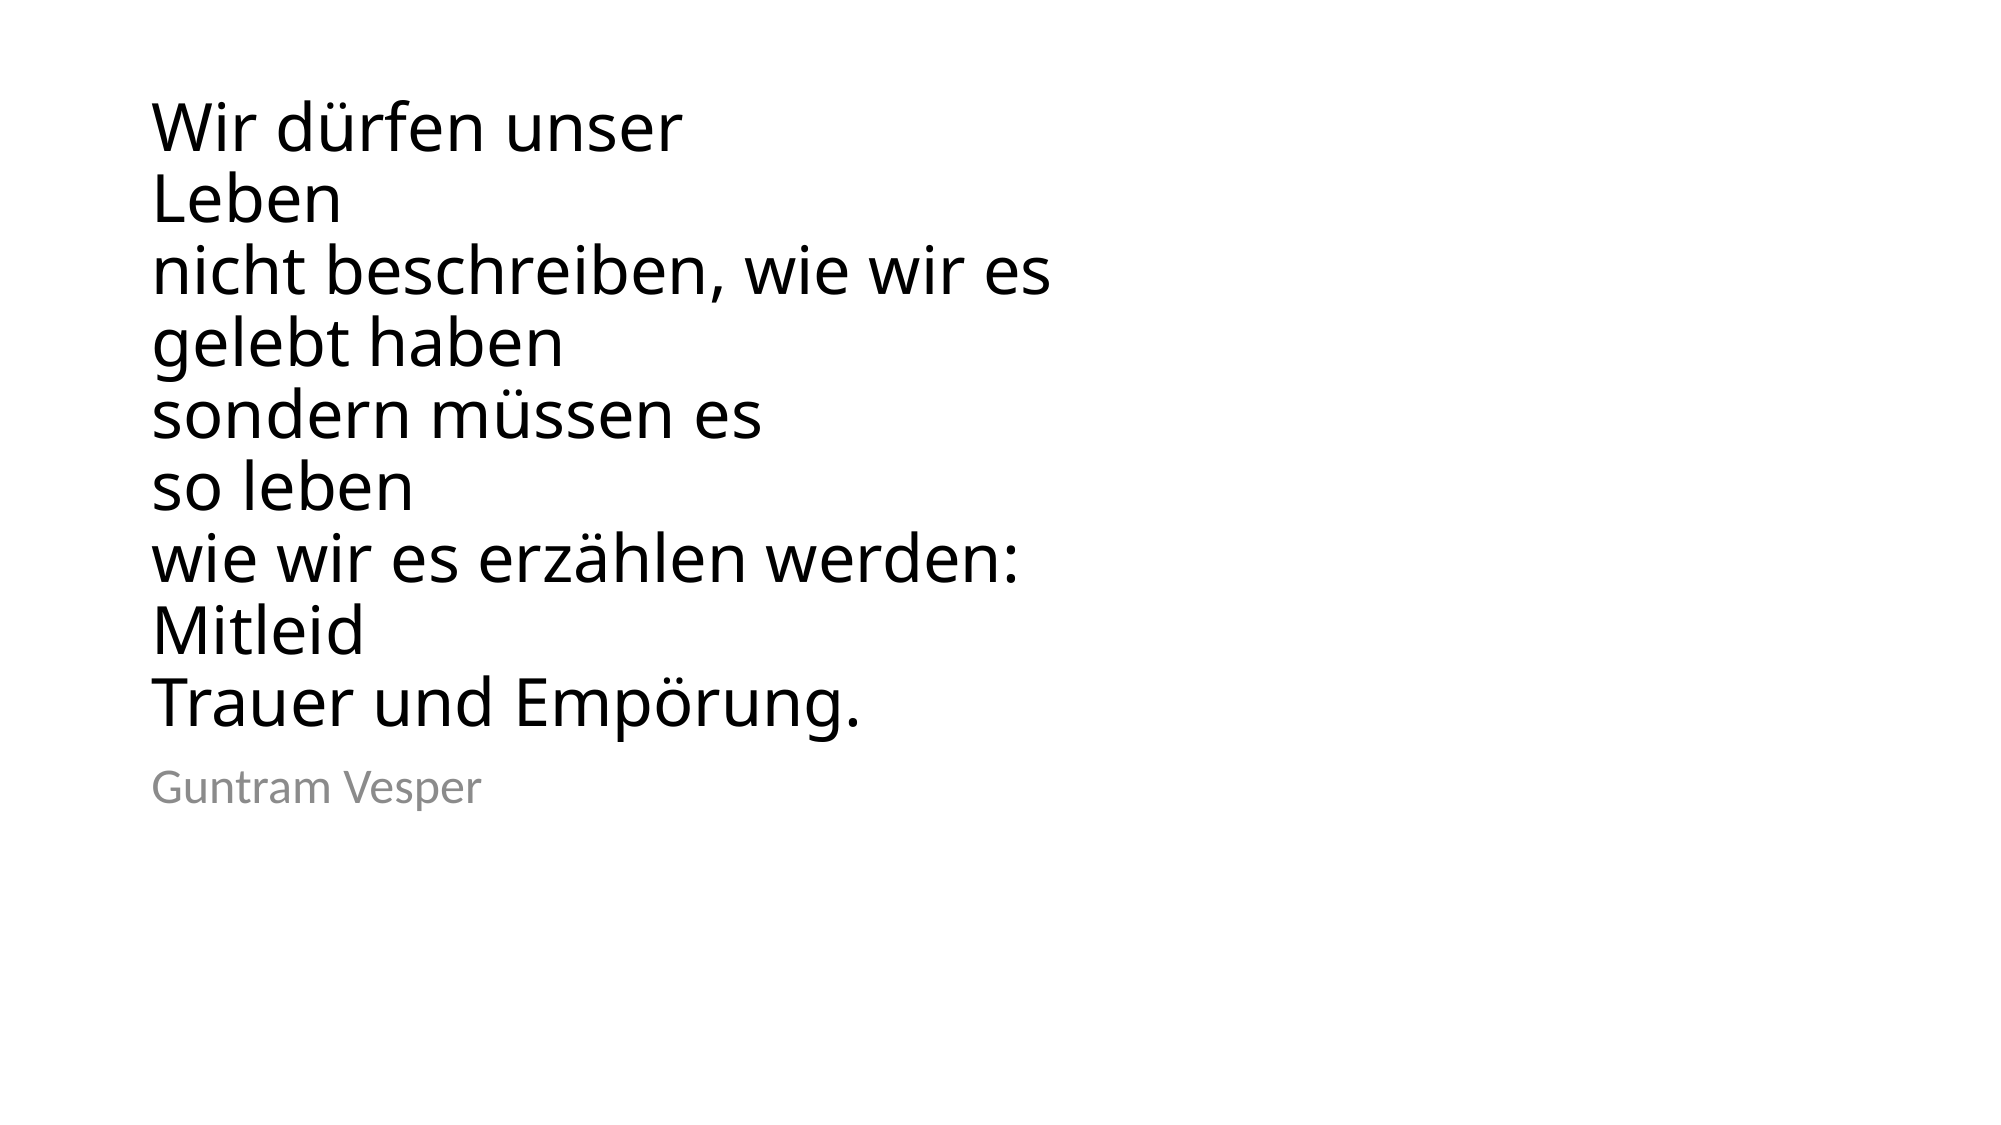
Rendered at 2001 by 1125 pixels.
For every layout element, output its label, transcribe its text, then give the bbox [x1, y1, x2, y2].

title Wir dürfen unser Leben nicht beschreiben, wie wir es gelebt haben sondern müssen es so leben wie wir es erzählen werden: Mitleid Trauer und Empörung. [136, 280, 1862, 749]
list Guntram Vesper [136, 752, 1862, 999]
